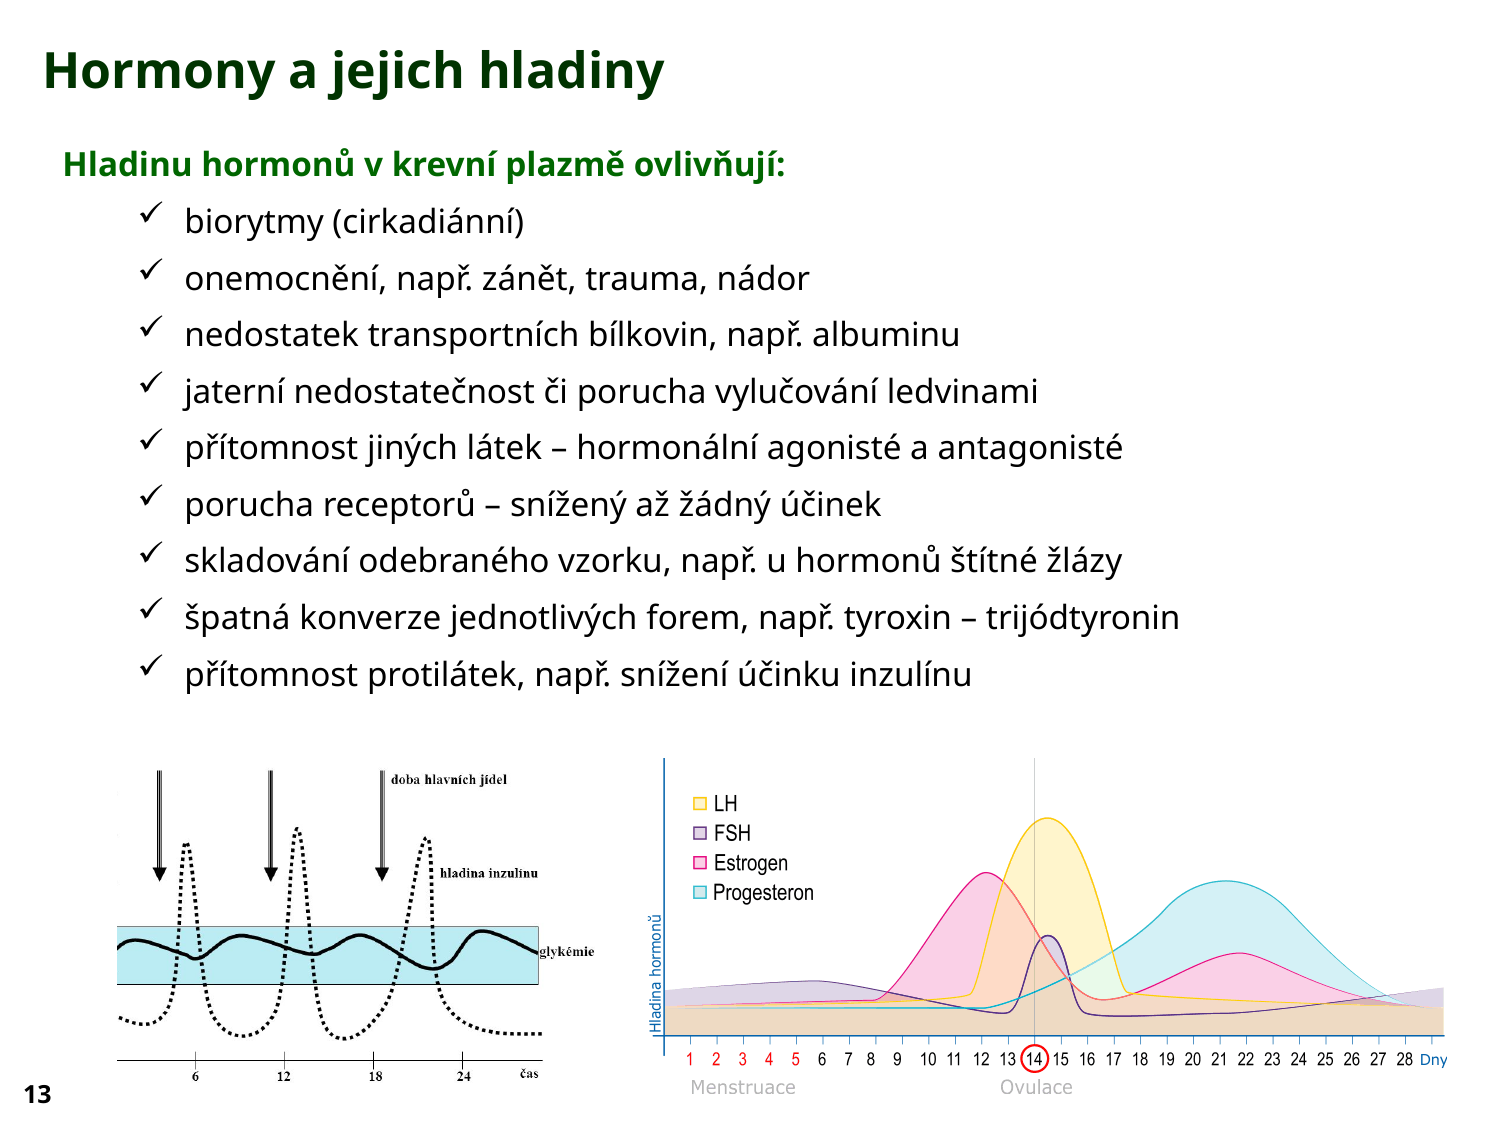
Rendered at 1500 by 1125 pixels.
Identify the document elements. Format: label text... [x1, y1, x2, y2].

picture [116, 761, 609, 1087]
text_box Hladinu hormonů v krevní plazmě ovlivňují: biorytmy (cirkadiánní) onemocnění, např. zánět, trauma, nádor nedostatek transportních bílkovin, např. albuminu jaterní nedostatečnost či porucha vylučování ledvinami přítomnost jiných látek – hormonální agonisté a antagonisté porucha receptorů – snížený až žádný účinek skladování odebraného vzorku, např. u hormonů štítné žlázy špatná konverze jednotlivých forem, např. tyroxin – trijódtyronin přítomnost protilátek, např. snížení účinku inzulínu [47, 116, 1205, 700]
text_box Hormony a jejich hladiny [27, 30, 680, 106]
picture [647, 757, 1448, 1095]
text_box 13 [8, 1071, 67, 1117]
